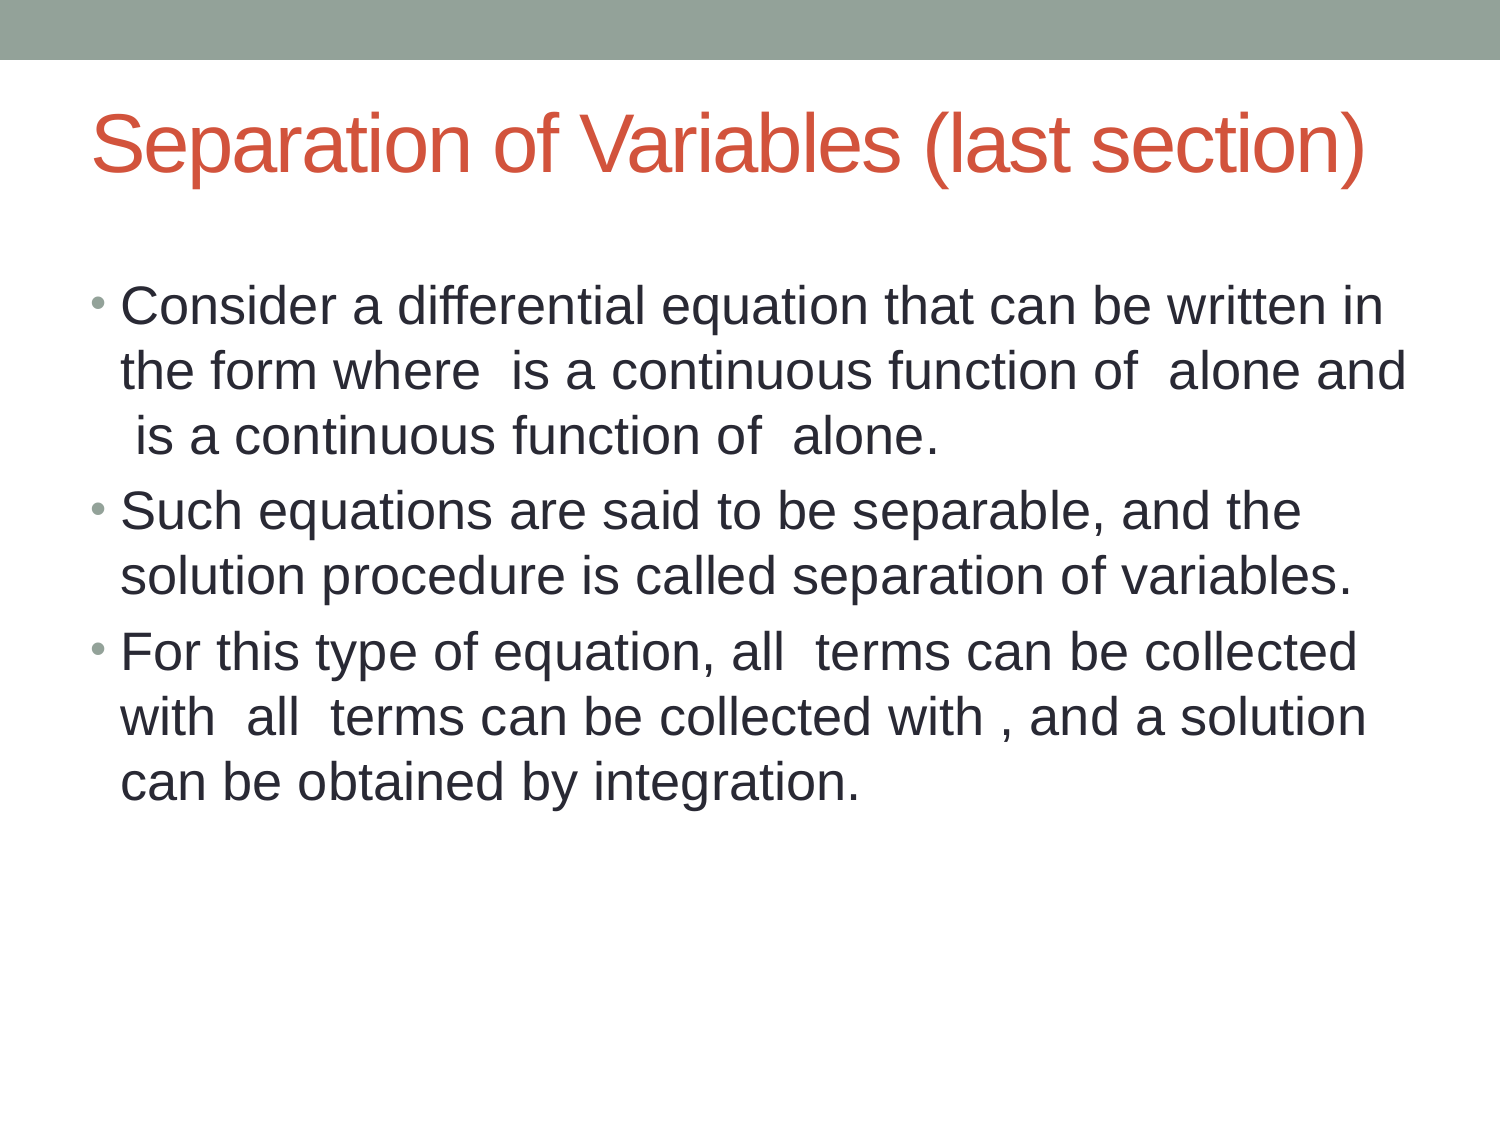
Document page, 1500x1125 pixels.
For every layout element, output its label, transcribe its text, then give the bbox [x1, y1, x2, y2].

title Separation of Variables (last section) [75, 45, 1425, 233]
